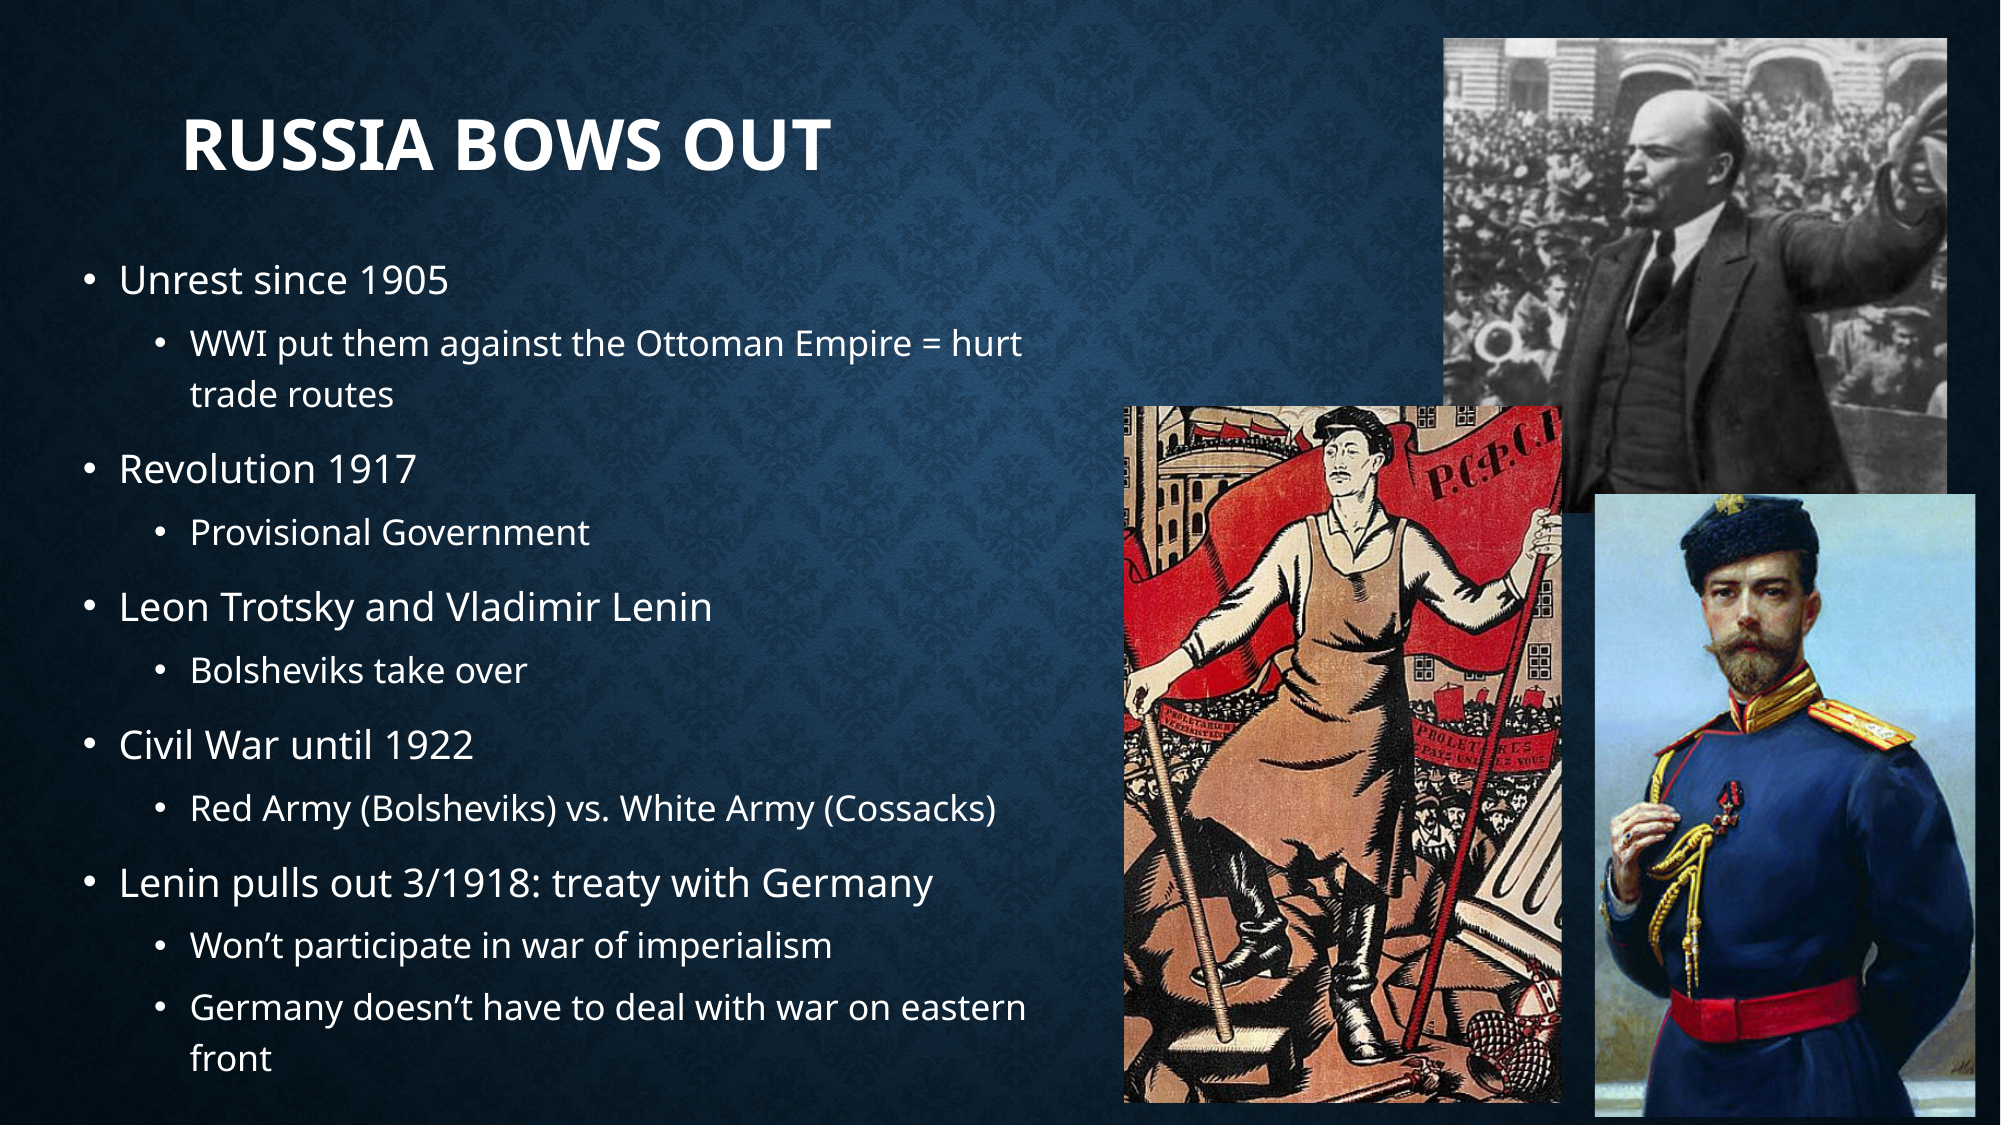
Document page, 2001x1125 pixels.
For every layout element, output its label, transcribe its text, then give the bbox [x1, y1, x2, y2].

picture [1123, 37, 1976, 1118]
list Unrest since 1905 WWI put them against the Ottoman Empire = hurt trade routes Revolution 1917 Provisional Government Leon Trotsky and Vladimir Lenin Bolsheviks take over Civil War until 1922 Red Army (Bolsheviks) vs. White Army (Cossacks) Lenin pulls out 3/1918: treaty with Germany Won’t participate in war of imperialism Germany doesn’t have to deal with war on eastern front [67, 237, 1091, 1093]
title Russia bows out [98, 38, 915, 237]
